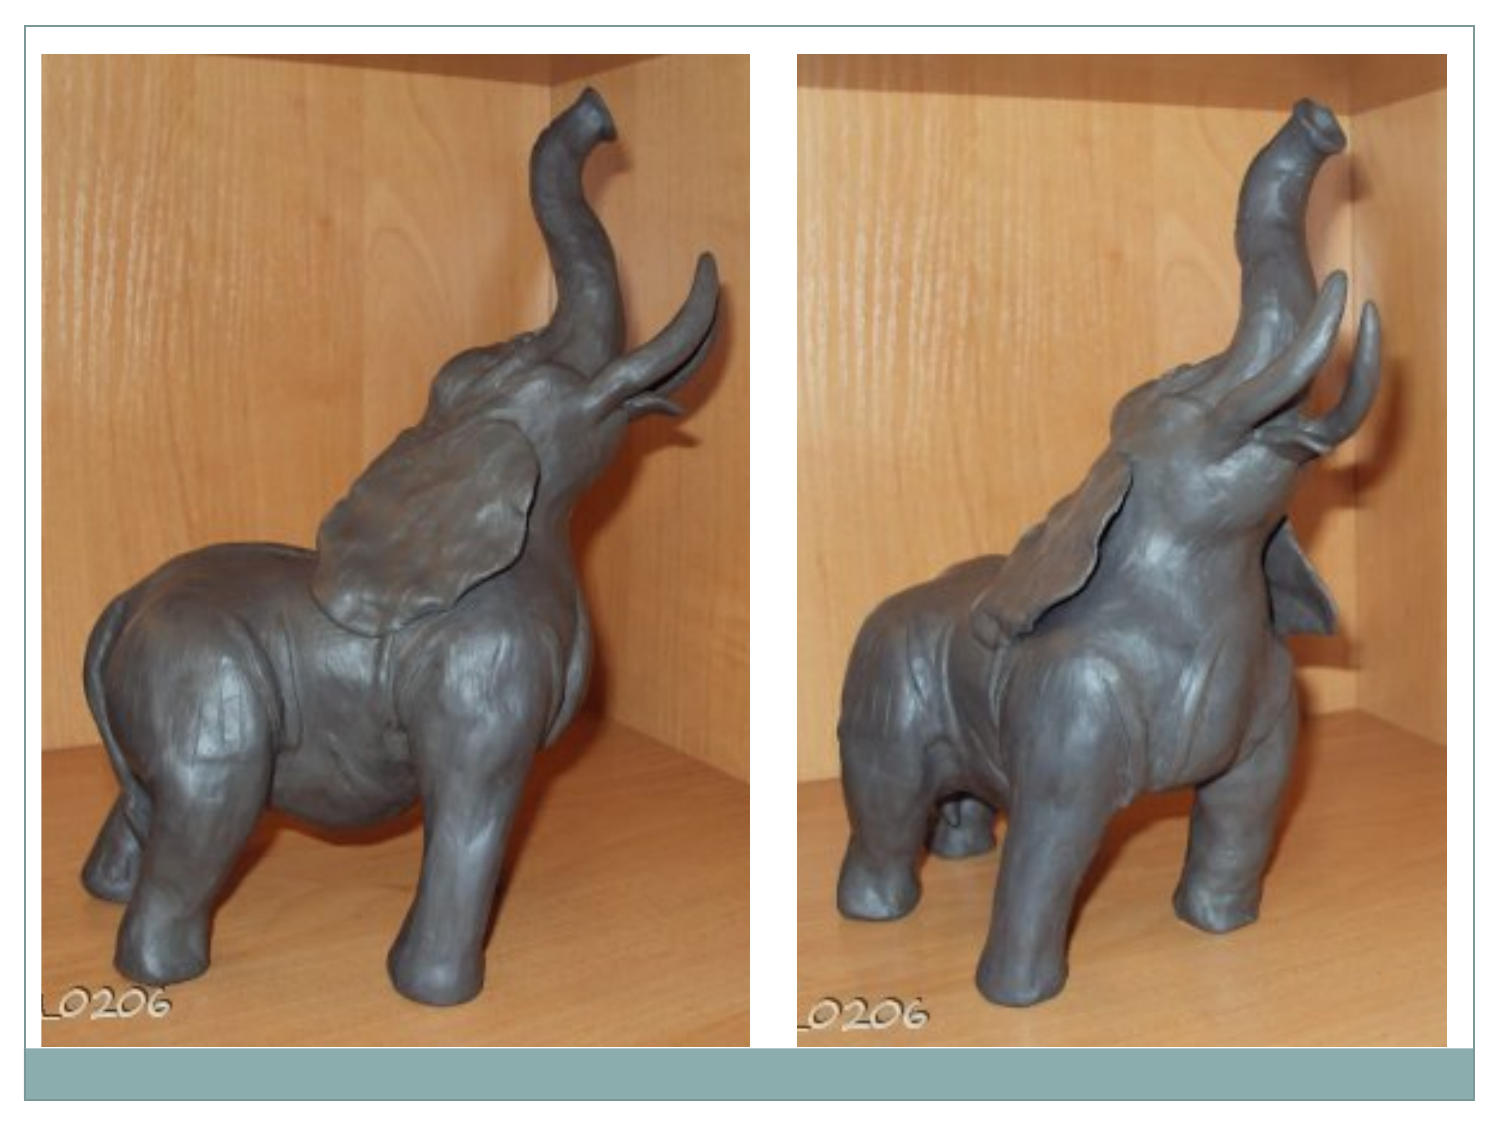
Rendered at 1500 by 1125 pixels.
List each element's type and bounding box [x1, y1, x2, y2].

picture [41, 54, 751, 1047]
picture [796, 54, 1448, 1047]
